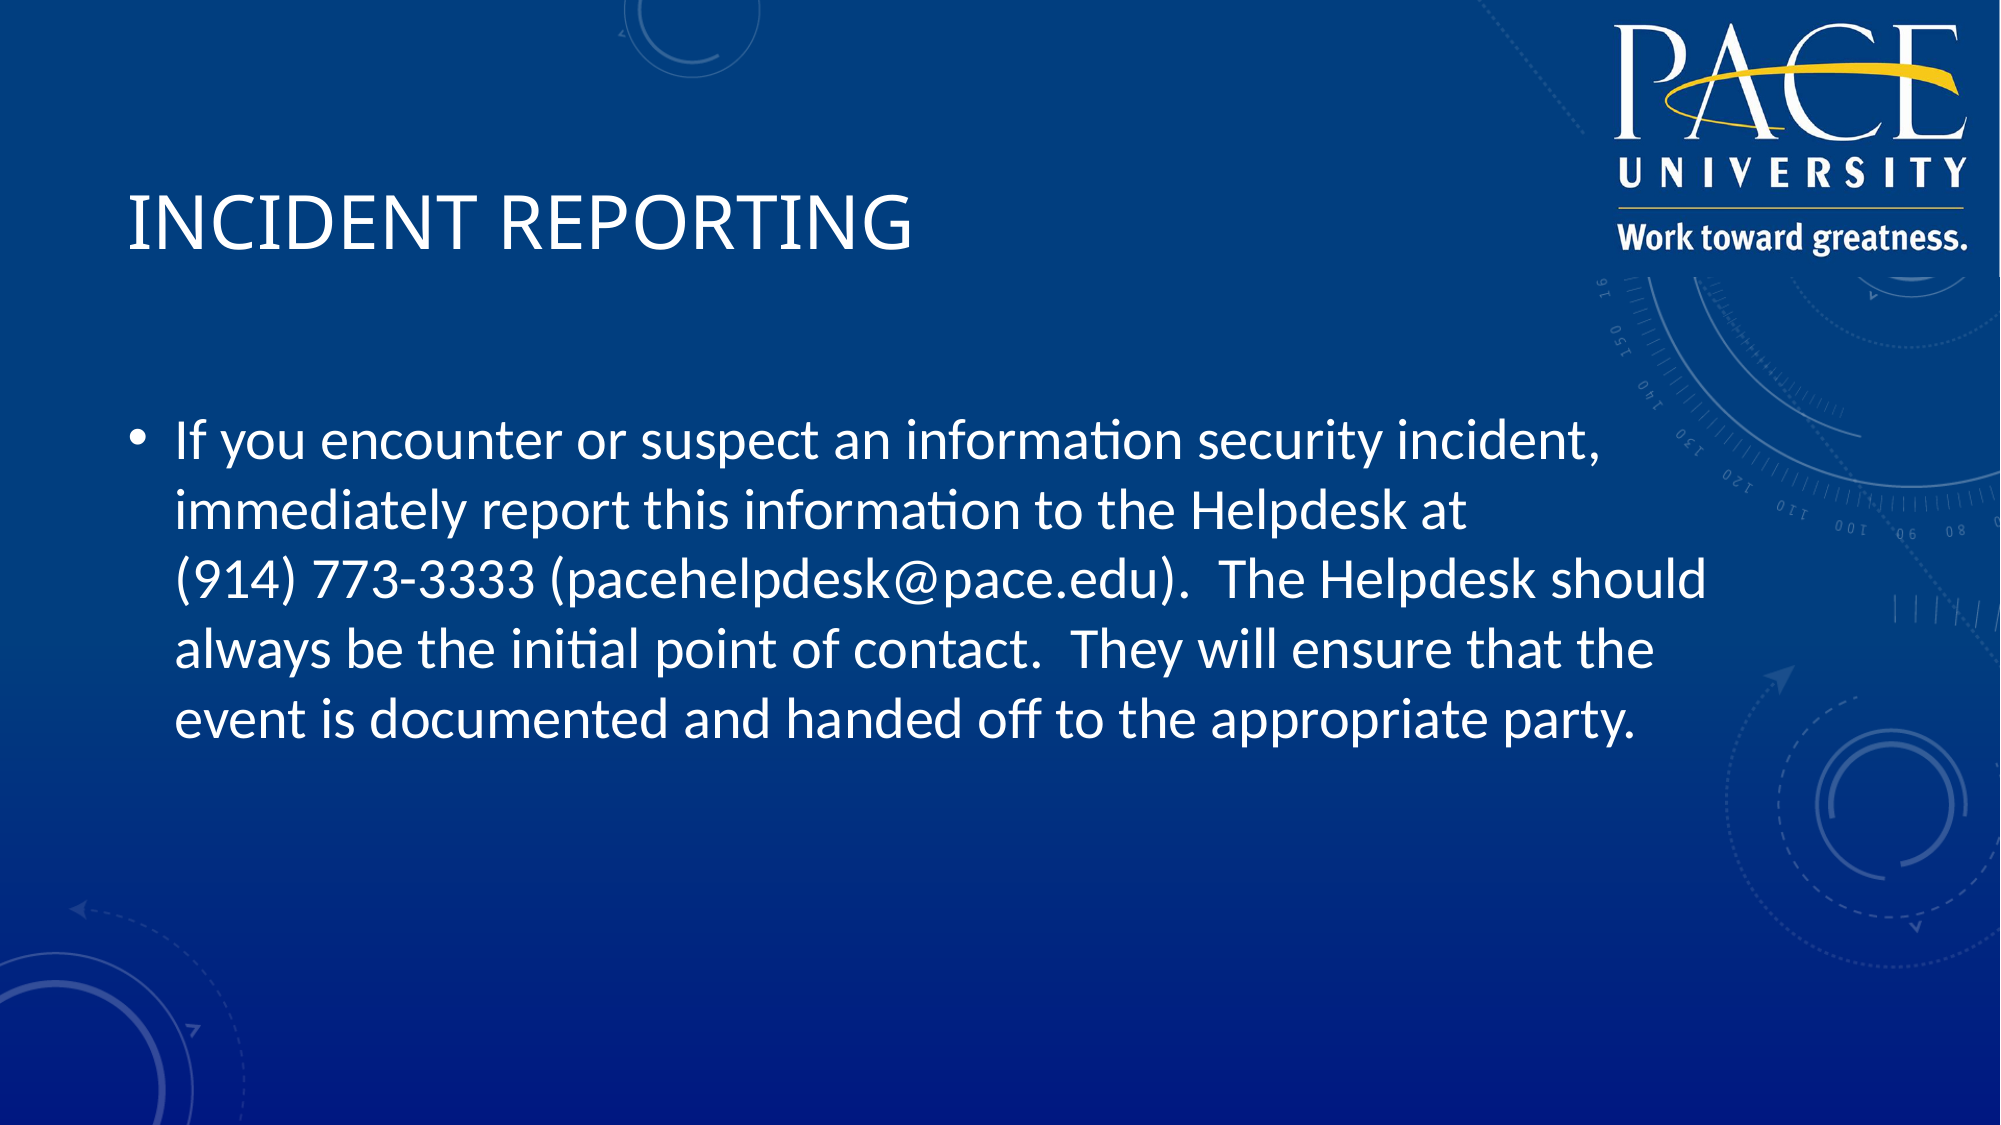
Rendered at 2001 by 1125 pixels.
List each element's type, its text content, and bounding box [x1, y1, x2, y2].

title Incident reporting [112, 99, 1579, 276]
list If you encounter or suspect an information security incident, immediately report this information to the Helpdesk at (914) 773-3333 (pacehelpdesk@pace.edu). The Helpdesk should always be the initial point of contact. They will ensure that the event is documented and handed off to the appropriate party. [112, 276, 1775, 876]
picture [0, 0, 2000, 1125]
